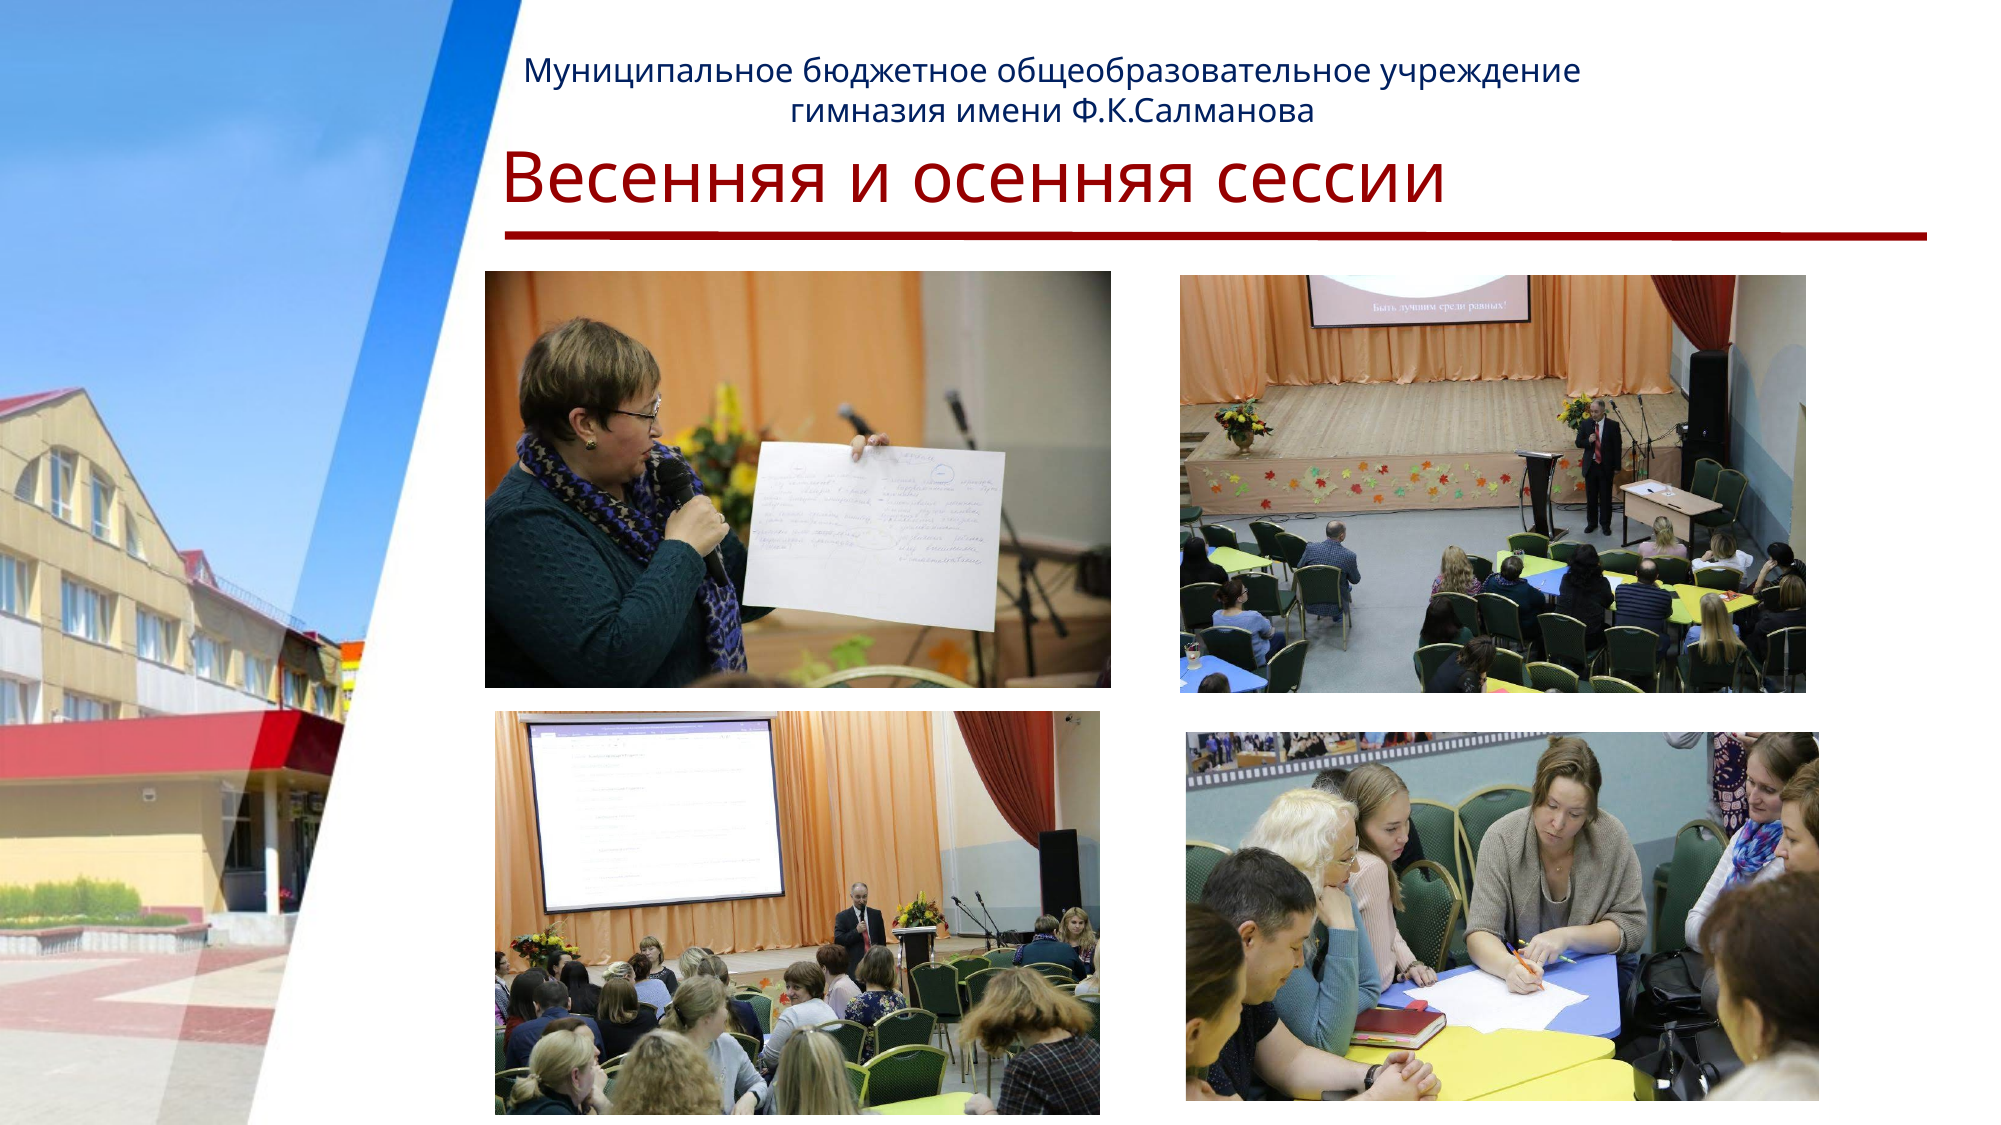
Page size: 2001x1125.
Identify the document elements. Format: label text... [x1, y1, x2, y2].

picture [1180, 275, 1806, 693]
text_box Муниципальное бюджетное общеобразовательное учреждение гимназия имени Ф.К.Салманова [528, 42, 1680, 137]
text_box Весенняя и осенняя сессии [528, 124, 2000, 309]
picture [1185, 732, 1823, 1101]
picture [0, 0, 1111, 1125]
